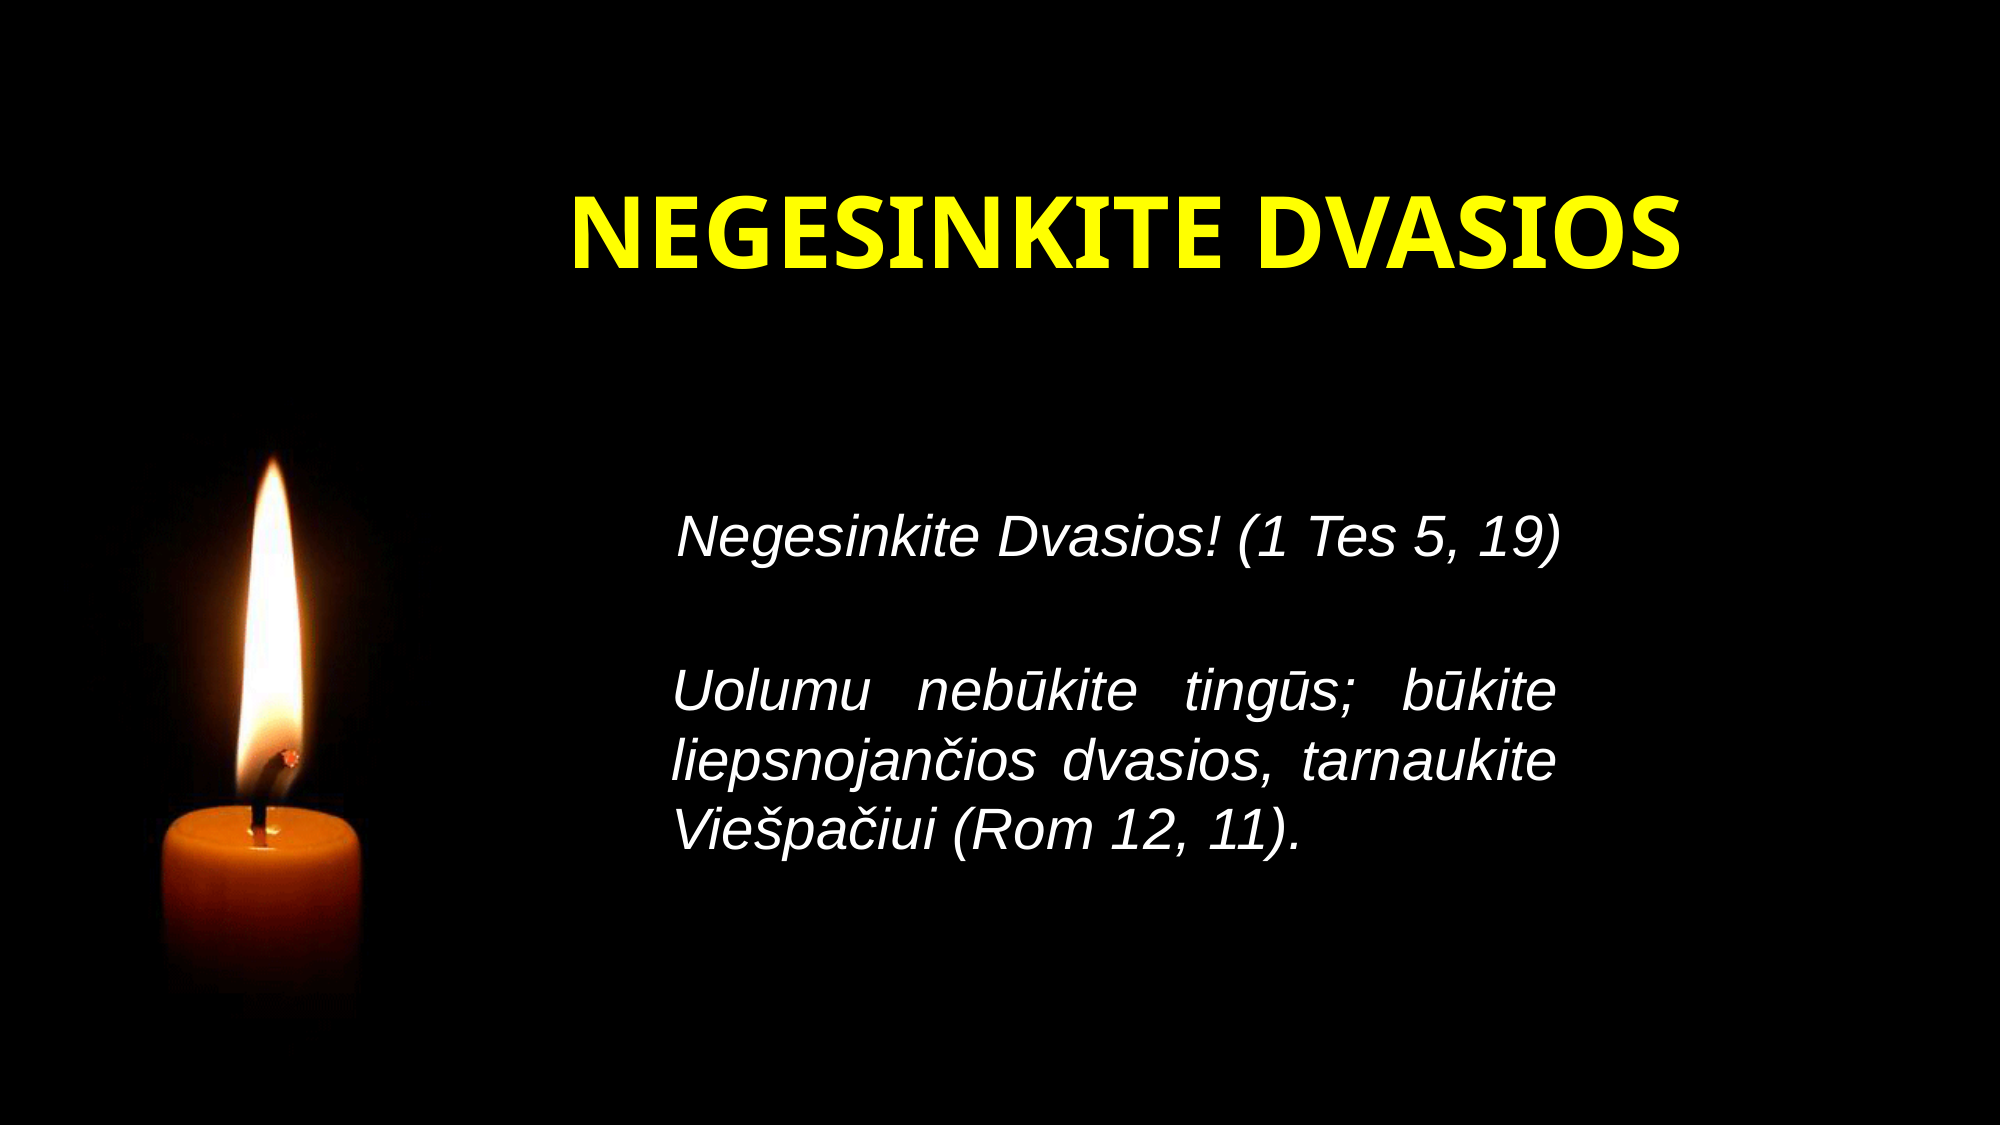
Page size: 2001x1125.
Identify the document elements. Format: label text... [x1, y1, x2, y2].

text_box Negesinkite Dvasios! (1 Tes 5, 19) [661, 490, 1596, 576]
text_box NEGESINKITE DVASIOS [551, 160, 1700, 296]
picture [0, 343, 586, 1125]
text_box Uolumu nebūkite tingūs; būkite liepsnojančios dvasios, tarnaukite Viešpačiui (Rom 12, 11). [656, 644, 1574, 869]
